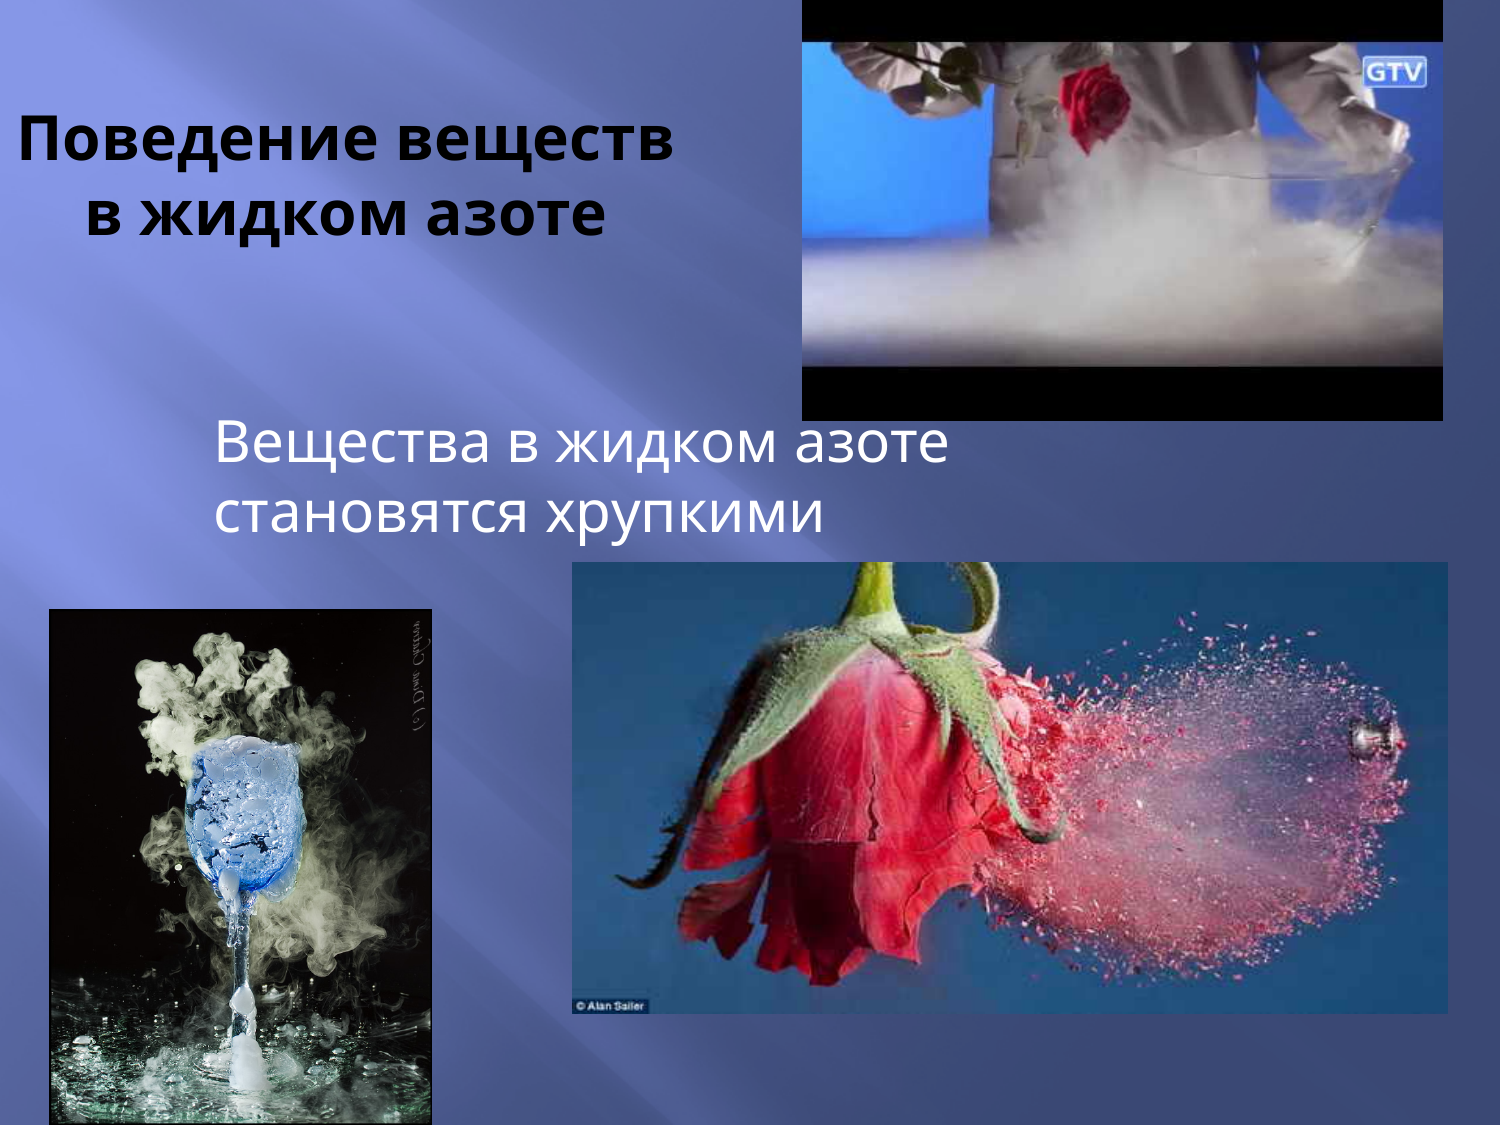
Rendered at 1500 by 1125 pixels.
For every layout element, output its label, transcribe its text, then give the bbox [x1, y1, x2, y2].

picture [572, 562, 1449, 1015]
picture [48, 609, 432, 1125]
list Вещества в жидком азоте становятся хрупкими [0, 397, 1049, 1125]
picture [802, 0, 1443, 421]
title Поведение веществ в жидком азоте [0, 56, 696, 290]
